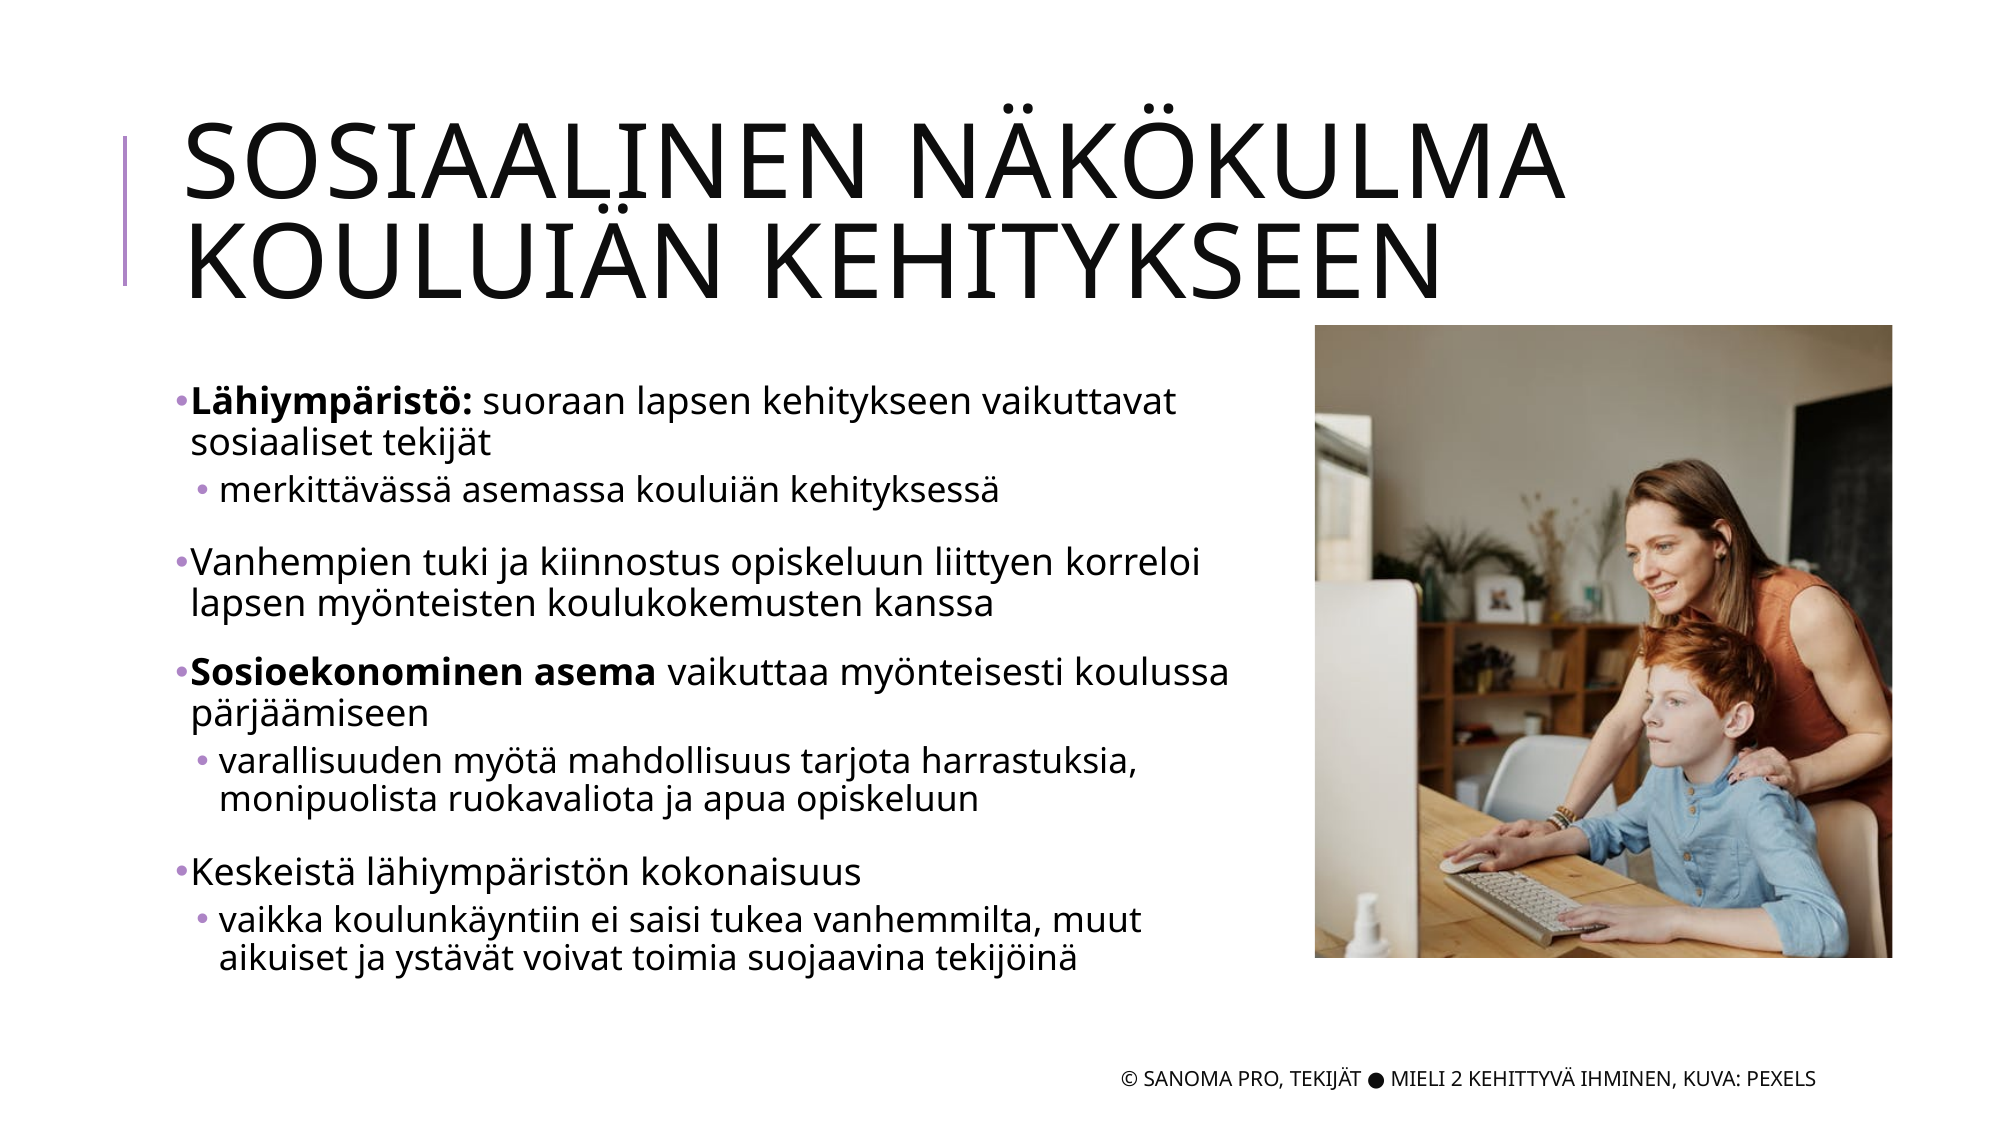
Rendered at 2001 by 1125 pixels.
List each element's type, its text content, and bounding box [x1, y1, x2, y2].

list Lähiympäristö: suoraan lapsen kehitykseen vaikuttavat sosiaaliset tekijät merkittävässä asemassa kouluiän kehityksessä Vanhempien tuki ja kiinnostus opiskeluun liittyen korreloi lapsen myönteisten koulukokemusten kanssa Sosioekonominen asema vaikuttaa myönteisesti koulussa pärjäämiseen varallisuuden myötä mahdollisuus tarjota harrastuksia, monipuolista ruokavaliota ja apua opiskeluun Keskeistä lähiympäristön kokonaisuus vaikka koulunkäyntiin ei saisi tukea vanhemmilta, muut aikuiset ja ystävät voivat toimia suojaavina tekijöinä [168, 375, 1238, 1035]
footer © Sanoma Pro, Tekijät ● Mieli 2 Kehittyvä ihminen, kuva: pexels [863, 1055, 1832, 1101]
picture [1314, 325, 1893, 958]
title Sosiaalinen näkökulma kouluiän kehitykseen [168, 96, 1763, 342]
